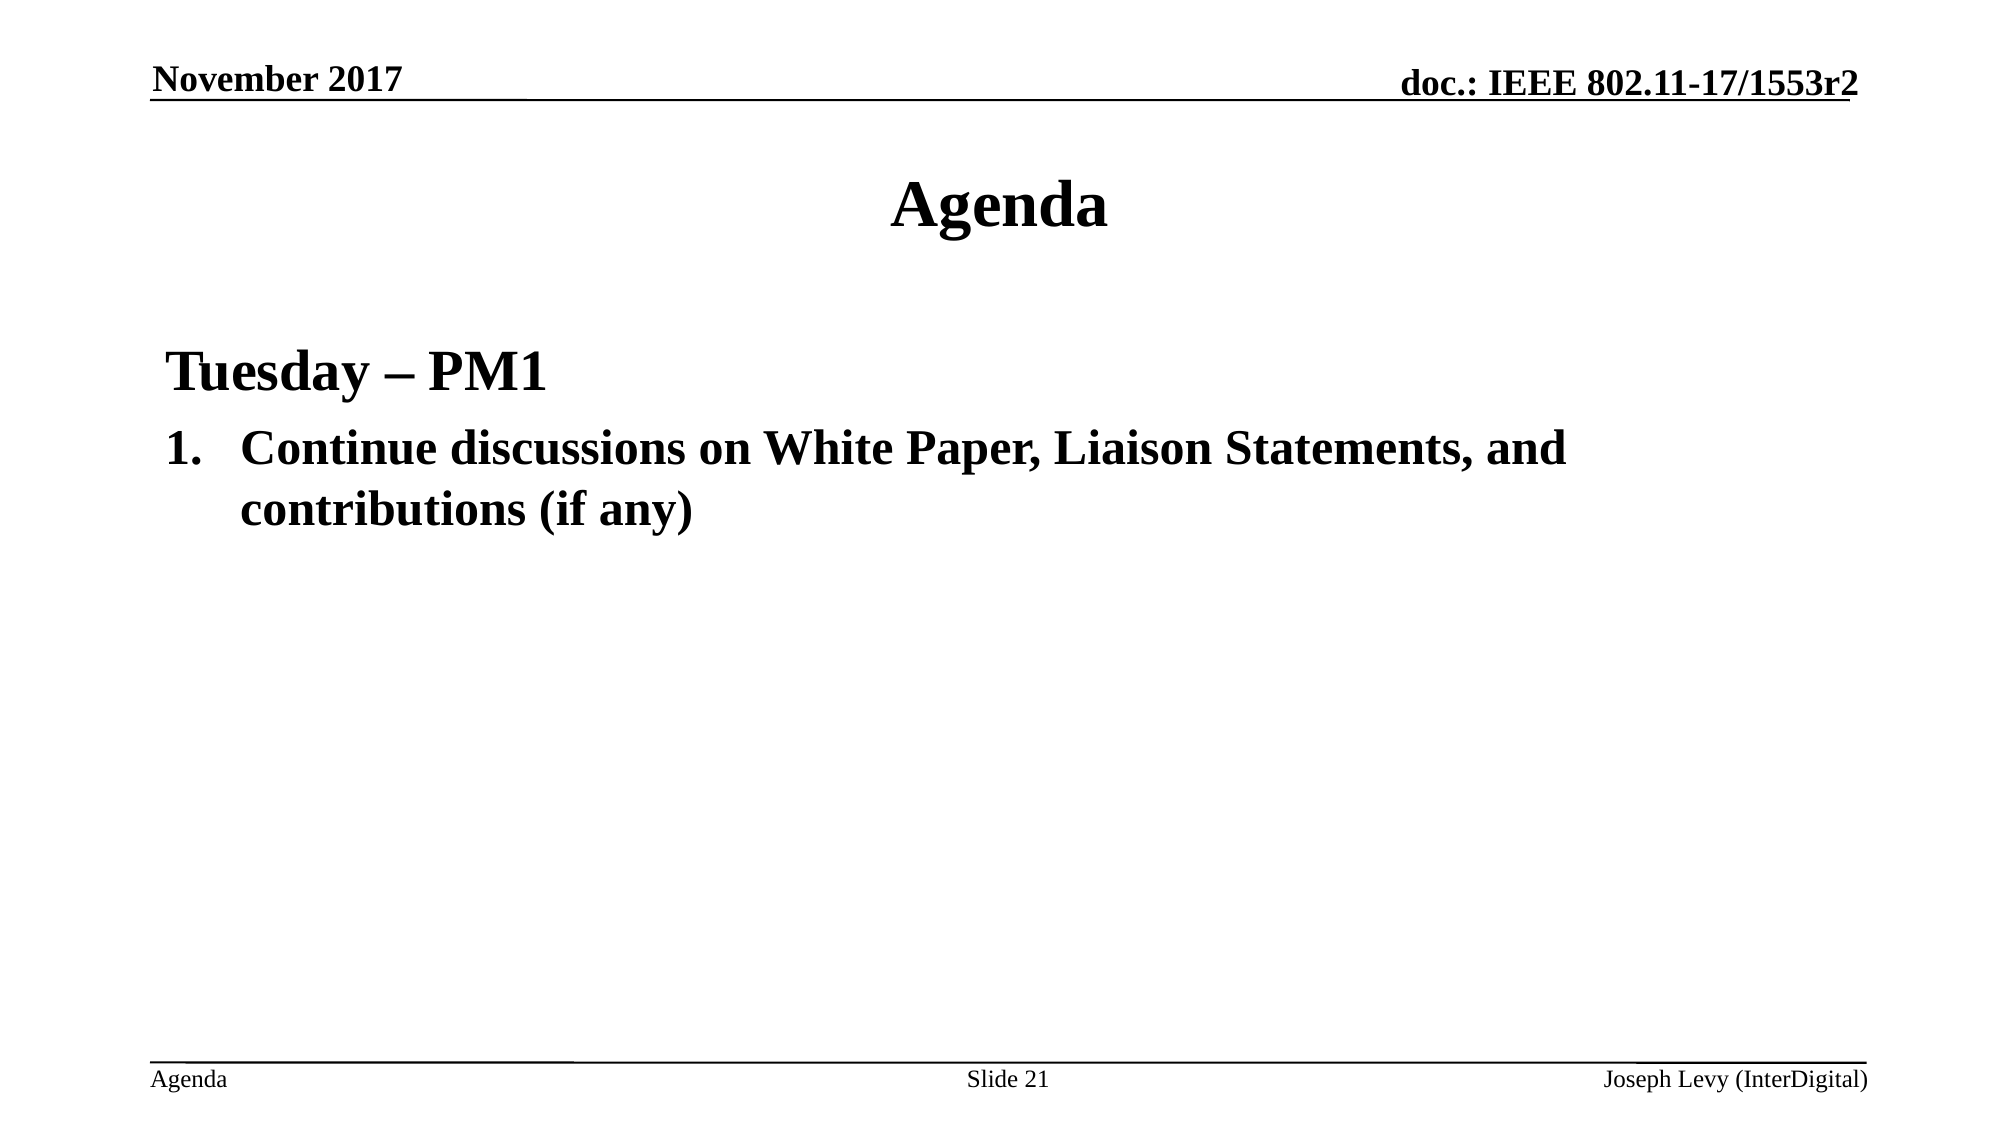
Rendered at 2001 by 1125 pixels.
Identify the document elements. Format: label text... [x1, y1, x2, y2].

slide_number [152, 54, 563, 100]
slide_number Slide 21 [950, 1061, 1067, 1123]
list Tuesday – PM1 Continue discussions on White Paper, Liaison Statements, and contributions (if any) [149, 324, 1850, 1000]
footer Joseph Levy (InterDigital) [1171, 1061, 1869, 1093]
title Agenda [149, 112, 1850, 288]
